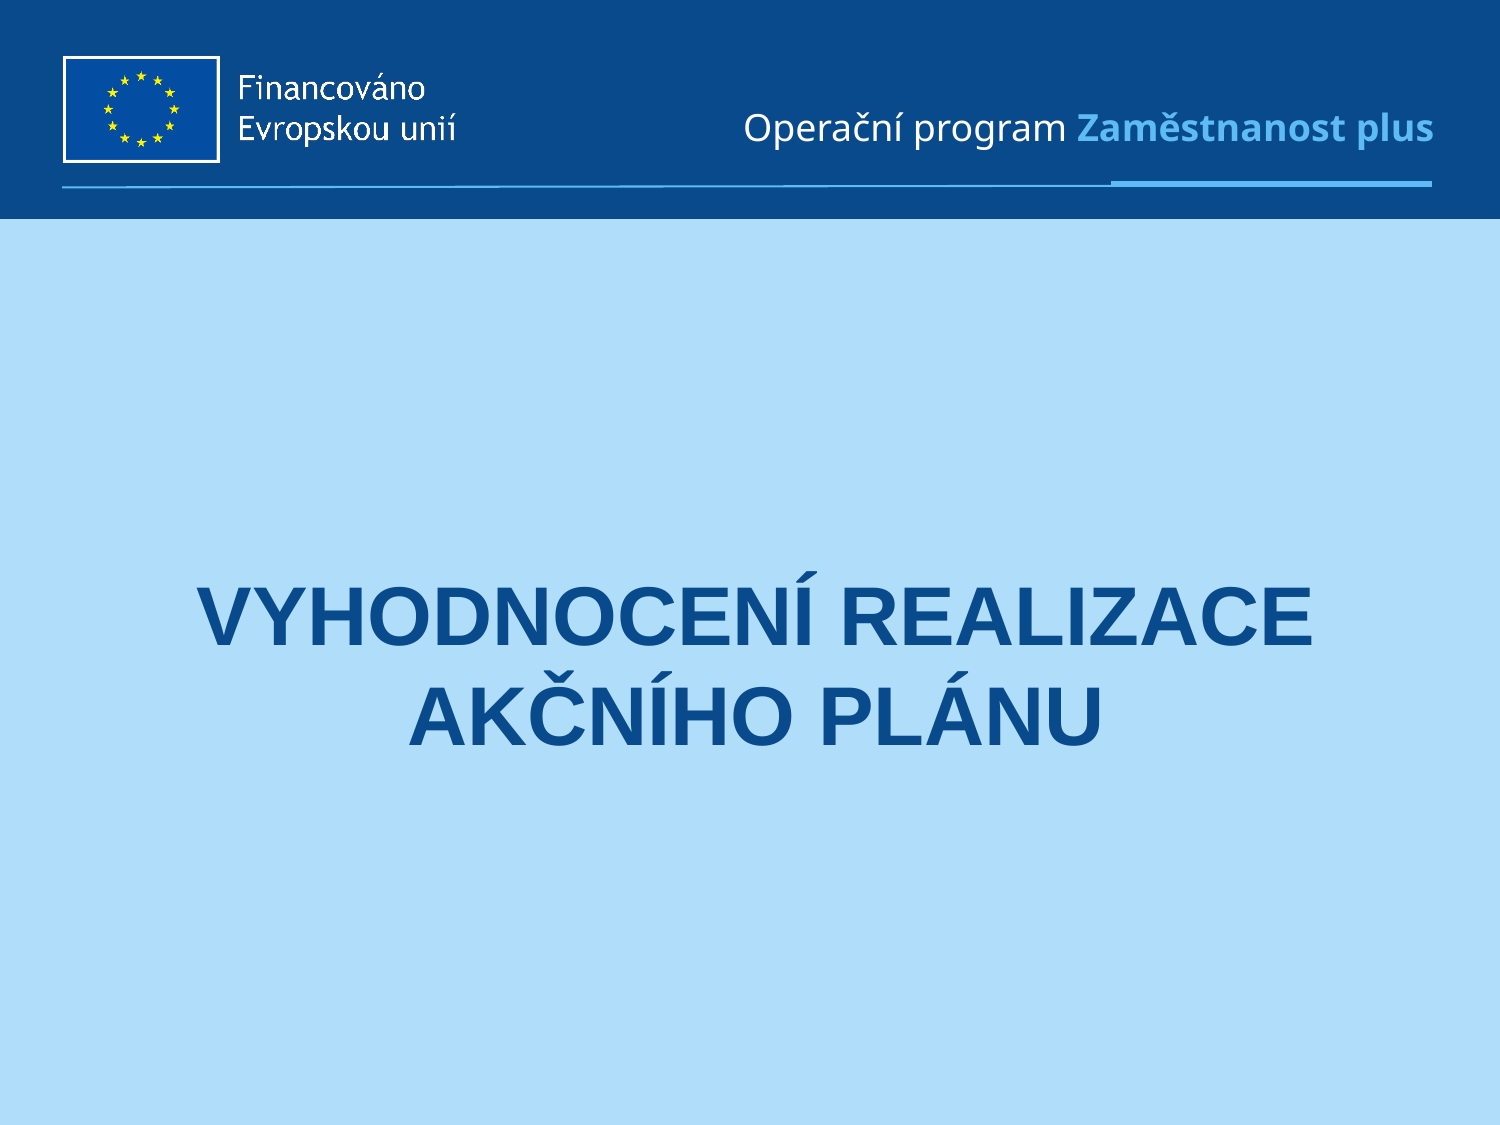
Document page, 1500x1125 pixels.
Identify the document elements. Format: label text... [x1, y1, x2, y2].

title Vyhodnocení realizace akčního plánu [159, 562, 1353, 705]
picture [54, 42, 489, 173]
